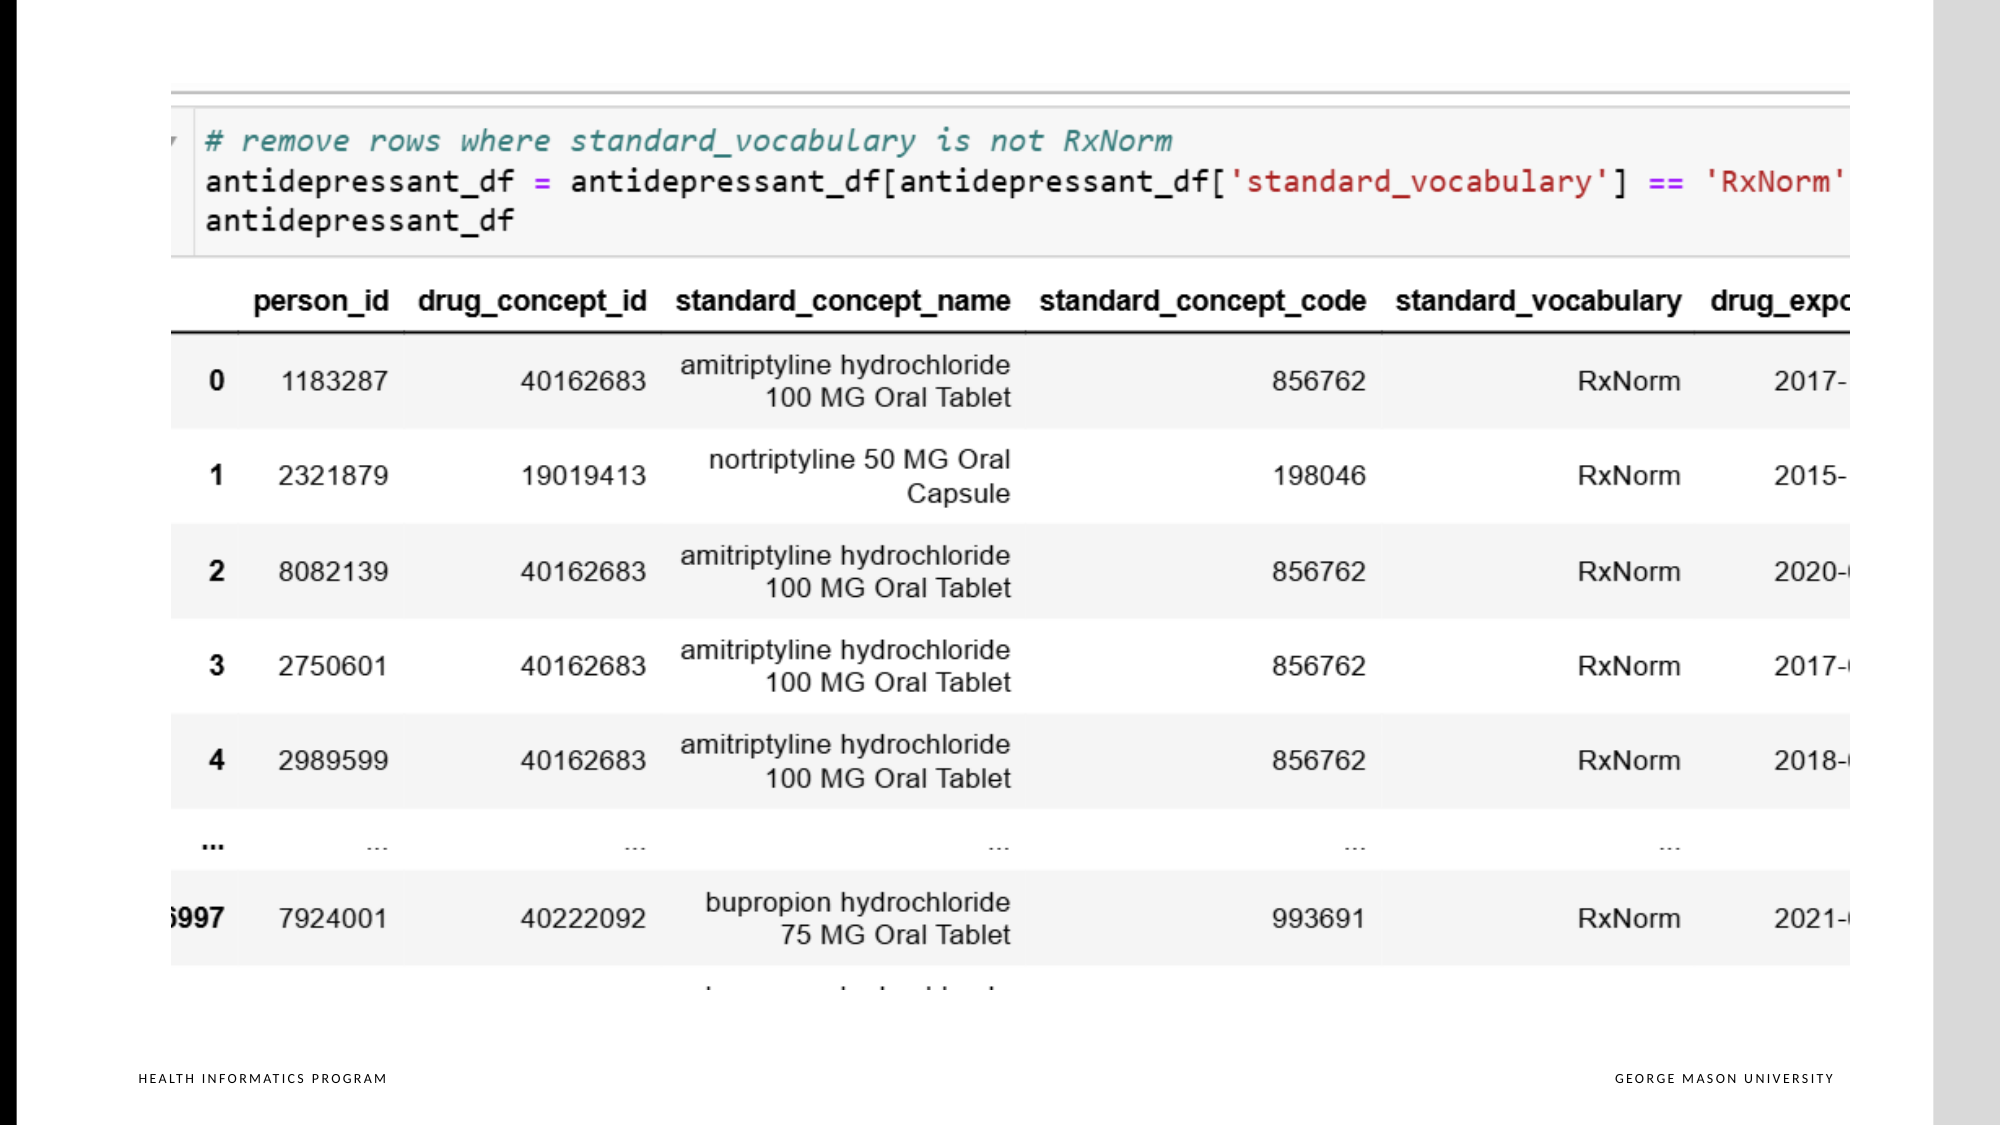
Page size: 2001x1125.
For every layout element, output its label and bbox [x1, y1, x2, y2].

picture [171, 83, 1851, 990]
